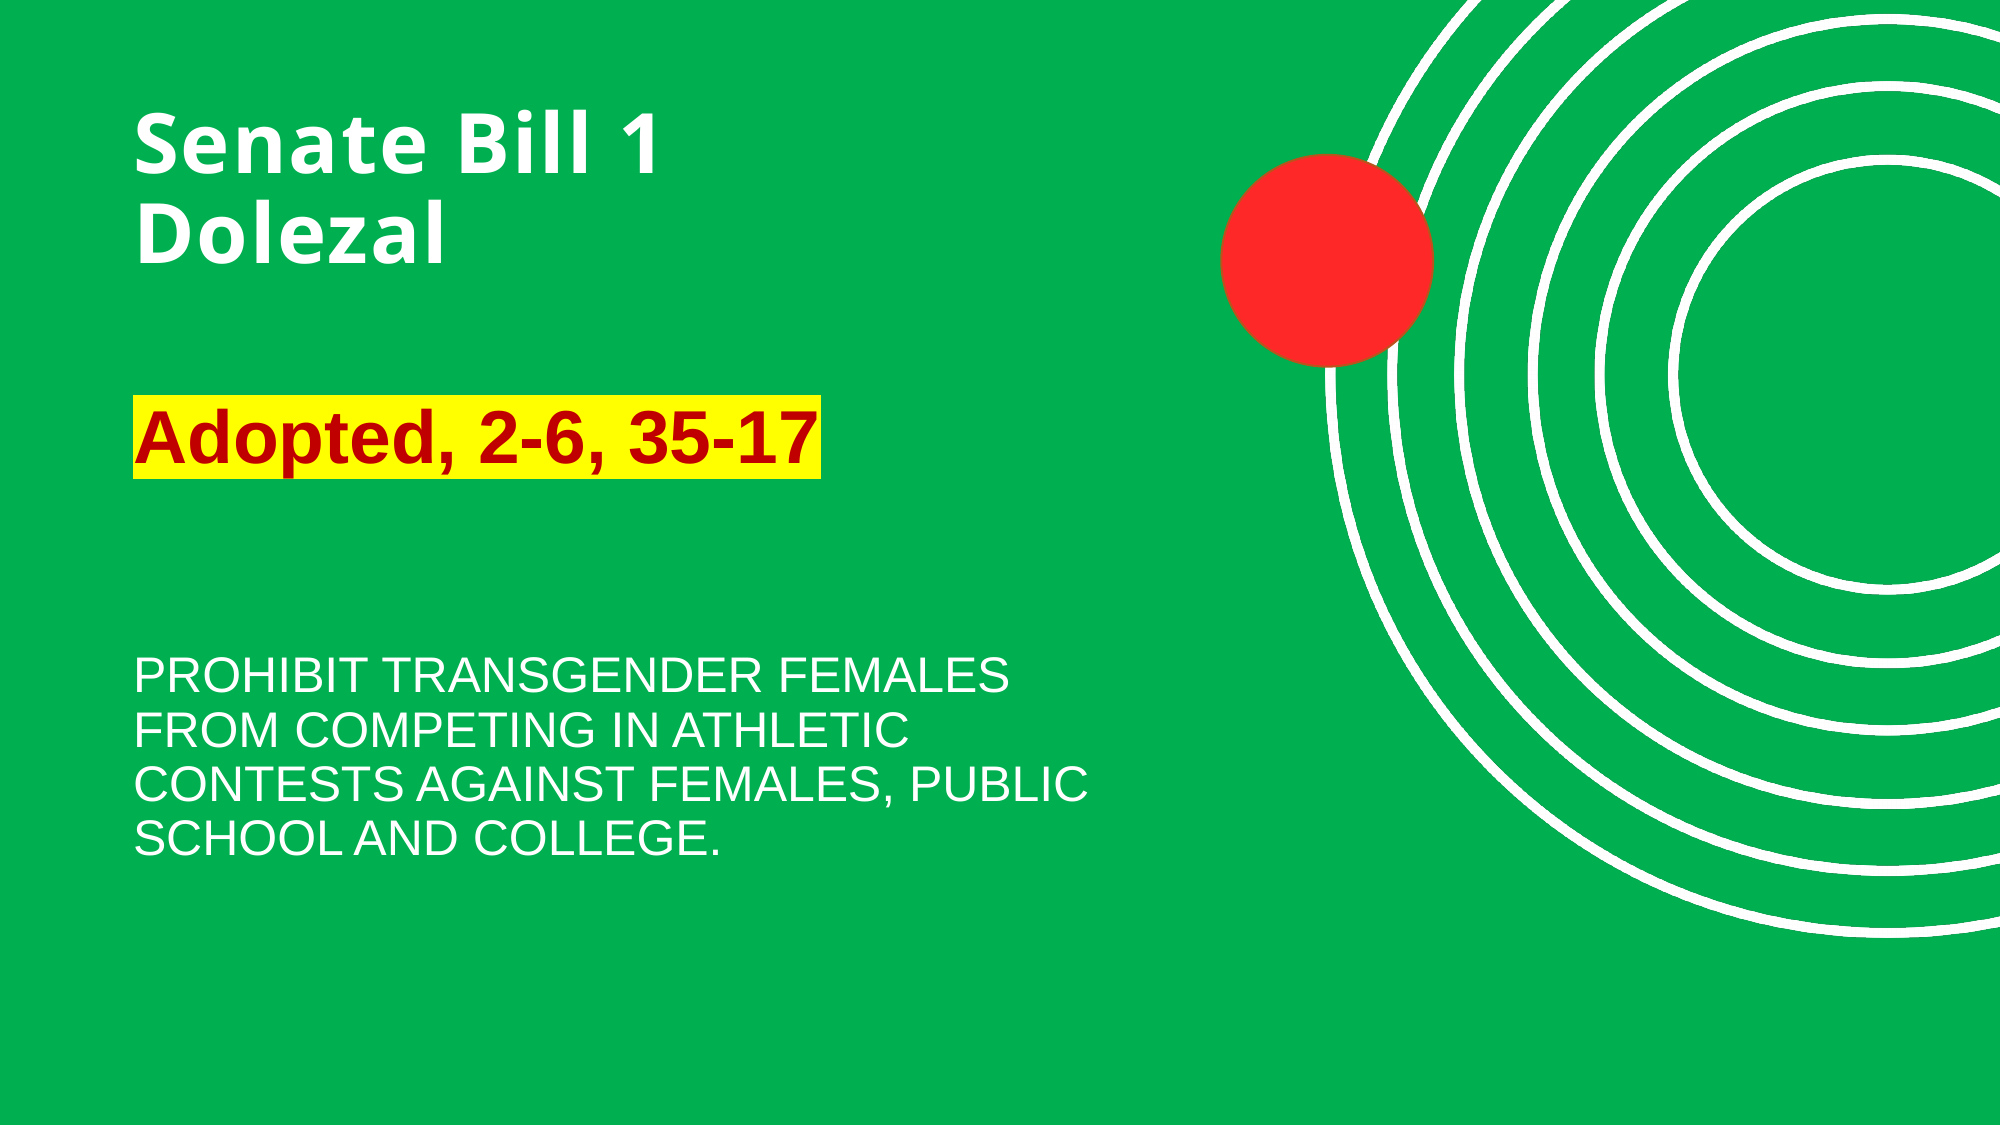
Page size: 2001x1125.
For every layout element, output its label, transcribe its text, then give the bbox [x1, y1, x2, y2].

list Adopted, 2-6, 35-17 PROHIBIT TRANSGENDER FEMALES FROM COMPETING IN ATHLETIC CONTESTS AGAINST FEMALES, PUBLIC SCHOOL AND COLLEGE. [133, 390, 1183, 926]
picture [1325, 0, 2000, 938]
title Senate Bill 1 Dolezal [133, 102, 1183, 390]
